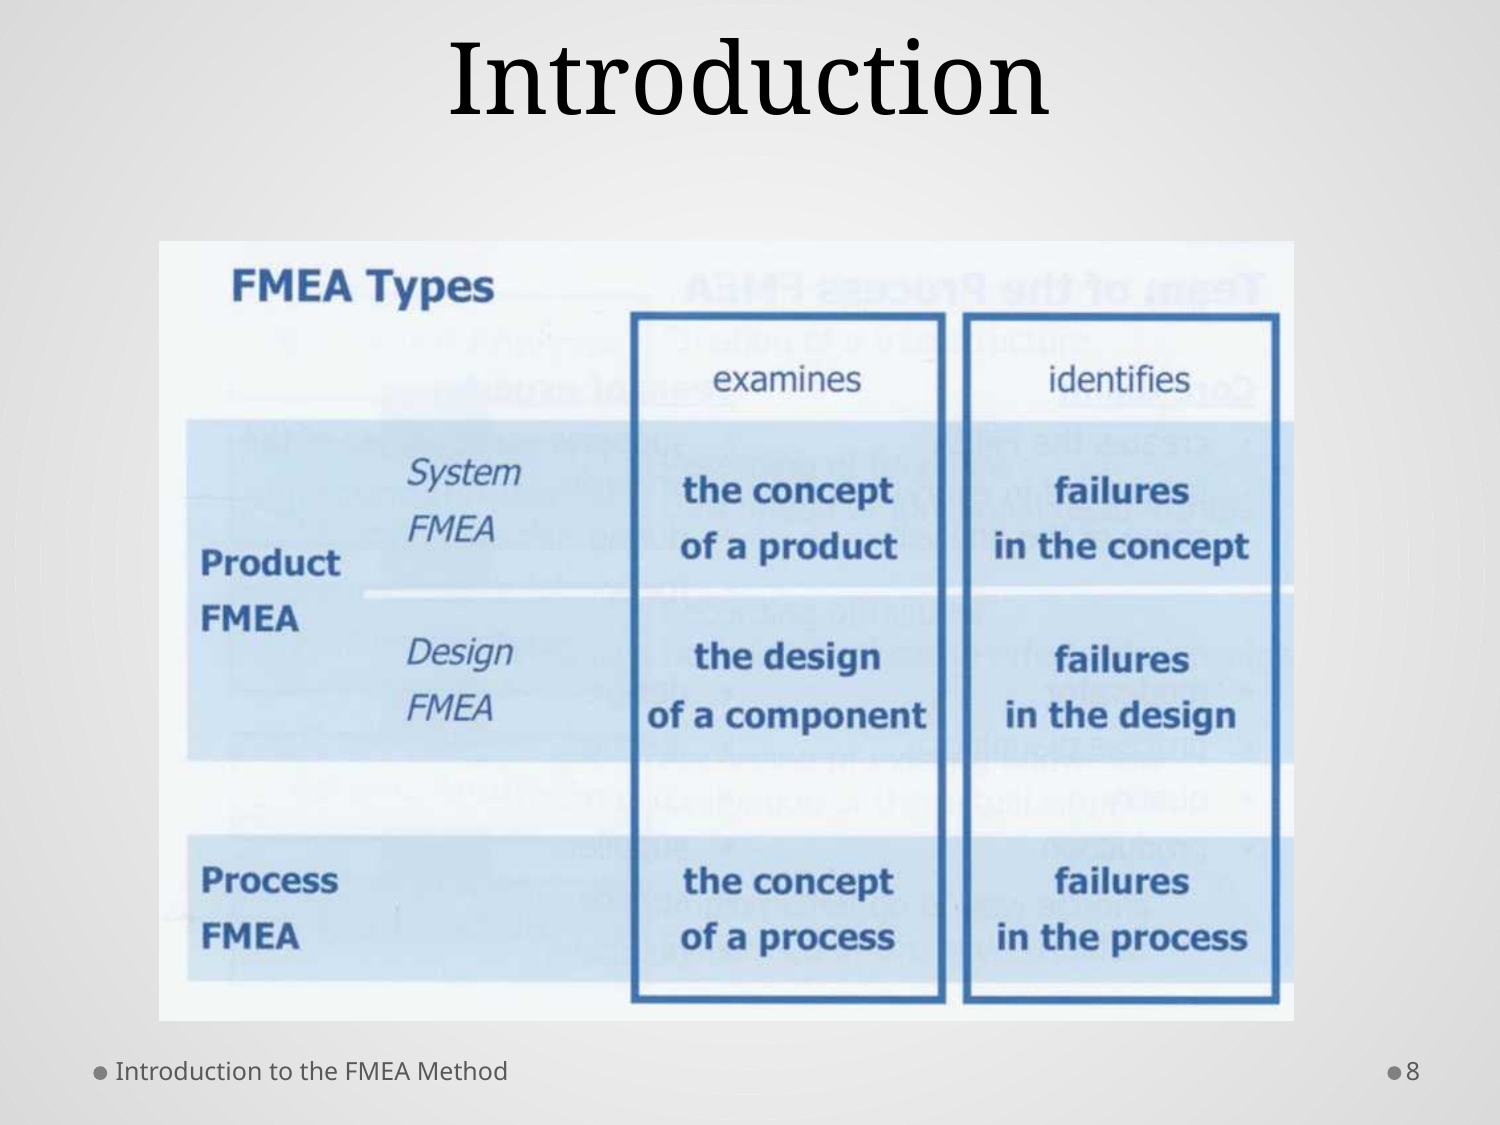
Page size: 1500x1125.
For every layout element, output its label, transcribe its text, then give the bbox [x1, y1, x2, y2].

title Introduction [75, 0, 1425, 263]
slide_number 8 [1401, 1042, 1494, 1103]
footer Introduction to the FMEA Method [108, 1042, 576, 1103]
picture [159, 241, 1294, 1021]
